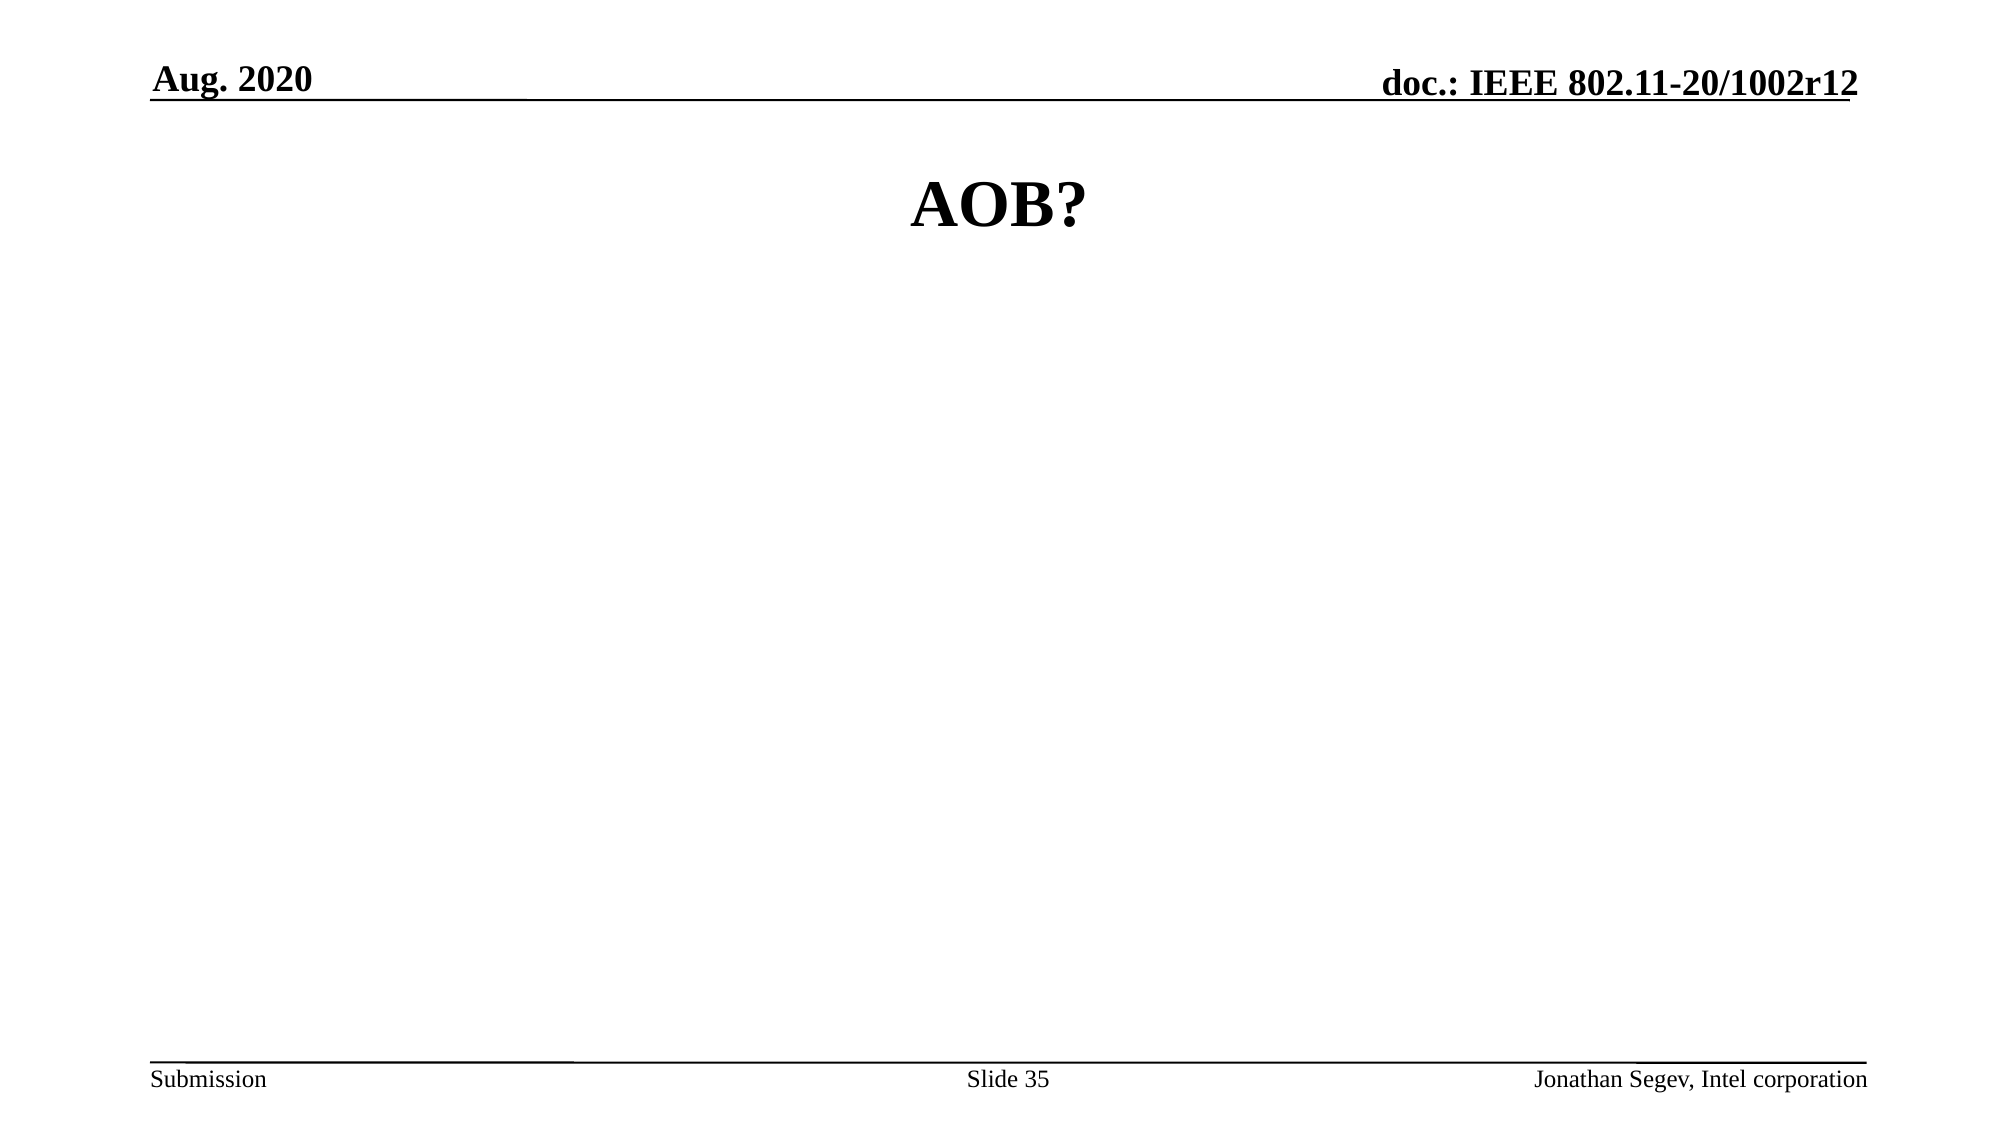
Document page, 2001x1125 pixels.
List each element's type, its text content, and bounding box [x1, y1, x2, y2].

slide_number Slide 35 [950, 1061, 1067, 1123]
footer Jonathan Segev, Intel corporation [1171, 1061, 1869, 1093]
title AOB? [149, 112, 1850, 288]
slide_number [152, 54, 563, 100]
